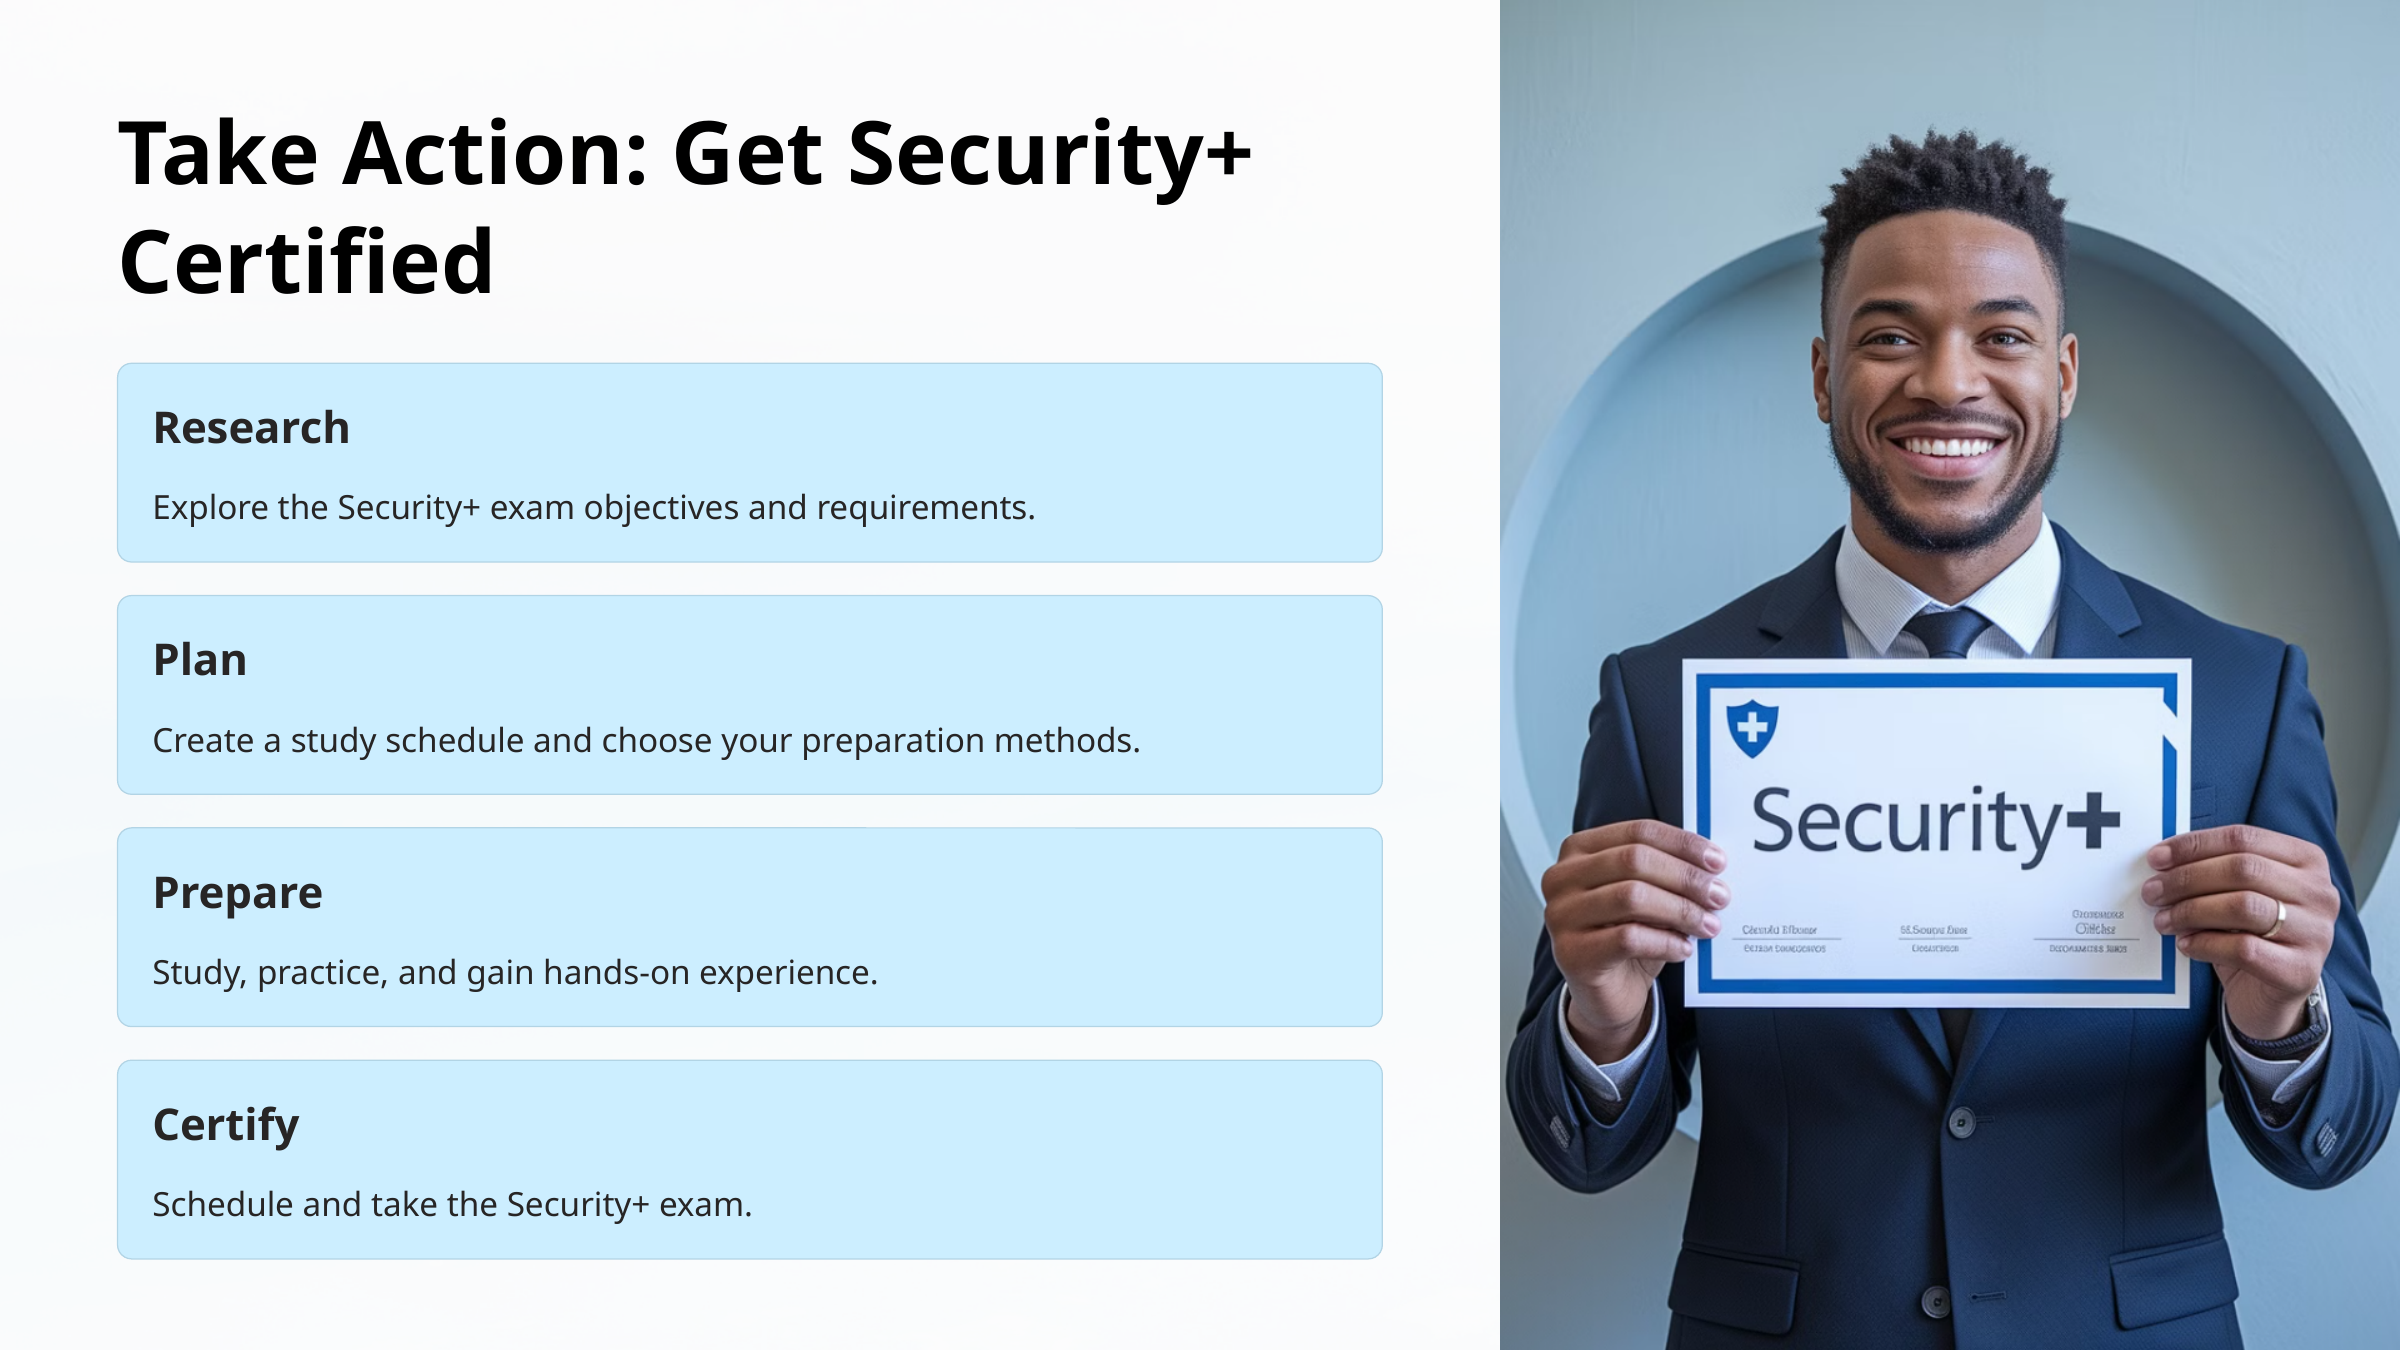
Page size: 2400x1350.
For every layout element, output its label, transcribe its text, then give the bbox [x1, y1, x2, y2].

text_box Plan [152, 630, 594, 686]
text_box Study, practice, and gain hands-on experience. [152, 937, 1348, 992]
text_box Prepare [152, 862, 594, 918]
text_box [117, 363, 1383, 563]
text_box [117, 827, 1383, 1027]
text_box [117, 1060, 1383, 1259]
text_box Take Action: Get Security+ Certified [117, 92, 1383, 313]
text_box [117, 595, 1383, 795]
text_box Create a study schedule and choose your preparation methods. [152, 705, 1348, 760]
text_box Explore the Security+ exam objectives and requirements. [152, 473, 1348, 528]
picture [1499, 0, 2400, 1350]
text_box Certify [152, 1095, 594, 1151]
text_box Schedule and take the Security+ exam. [152, 1170, 1348, 1224]
text_box Research [152, 398, 594, 454]
